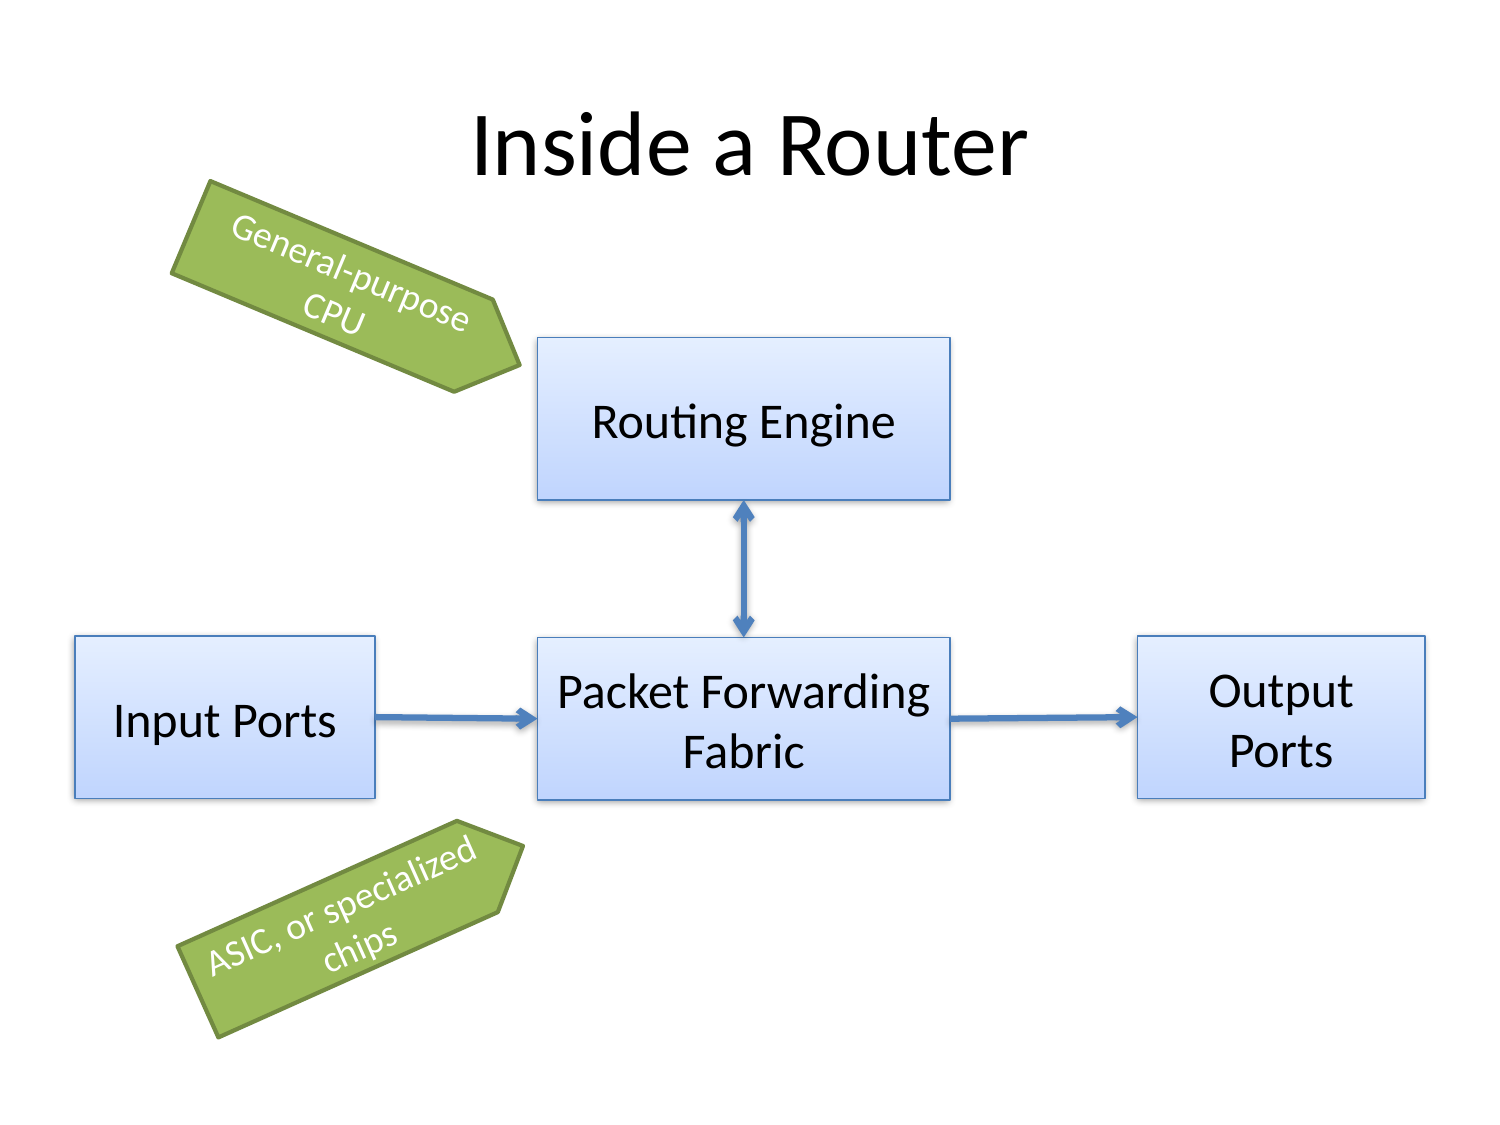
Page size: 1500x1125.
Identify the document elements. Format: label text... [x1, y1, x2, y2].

text_box Output Ports [1137, 635, 1426, 799]
text_box General-purpose CPU [169, 179, 522, 394]
text_box Routing Engine [537, 337, 951, 501]
text_box Input Ports [74, 635, 376, 799]
title Inside a Router [75, 45, 1425, 233]
text_box Packet Forwarding Fabric [537, 637, 951, 801]
text_box ASIC, or specialized chips [175, 818, 525, 1040]
